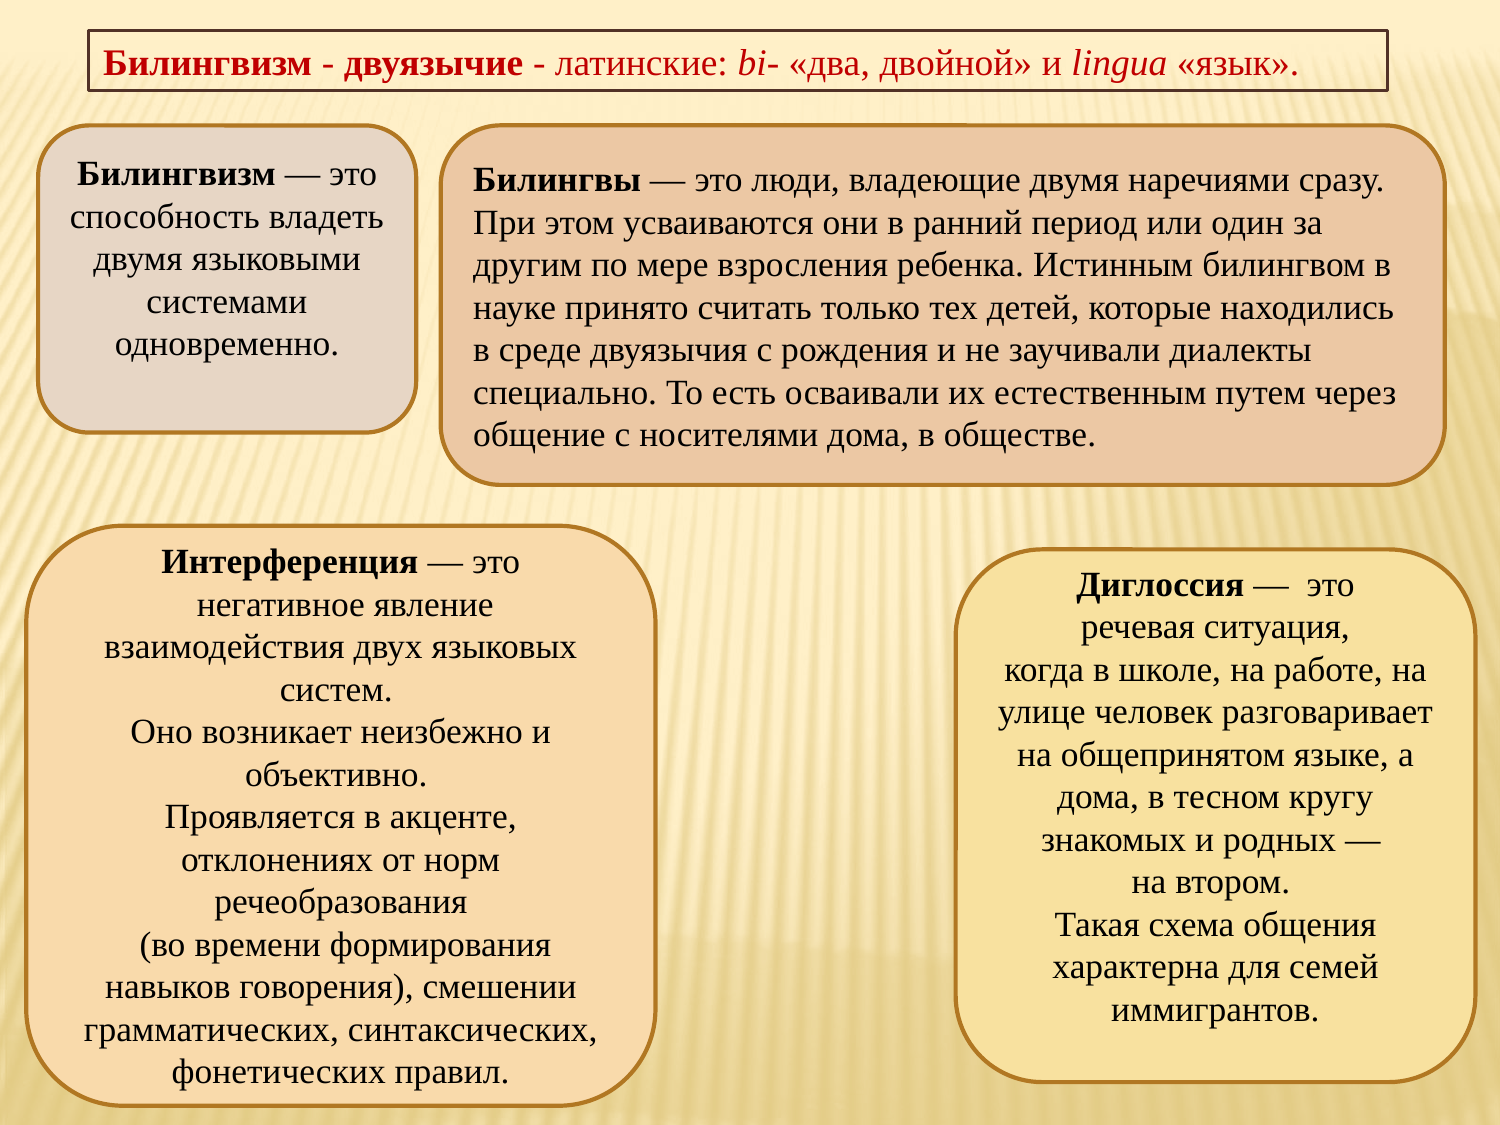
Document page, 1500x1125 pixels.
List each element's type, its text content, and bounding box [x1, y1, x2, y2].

text_box Диглоссия — это речевая ситуация, когда в школе, на работе, на улице человек разговаривает на общепринятом языке, а дома, в тесном кругу знакомых и родных — на втором. Такая схема общения характерна для семей иммигрантов. [953, 547, 1478, 1085]
text_box Билингвизм - двуязычие - латинские: bi- «два, двойной» и lingua «язык». [88, 30, 1388, 91]
text_box Интерференция — это негативное явление взаимодействия двух языковых систем. Оно возникает неизбежно и объективно. Проявляется в акценте, отклонениях от норм речеобразования (во времени формирования навыков говорения), смешении грамматических, синтаксических, фонетических правил. [24, 523, 658, 1108]
text_box Билингвы — это люди, владеющие двумя наречиями сразу. При этом усваиваются они в ранний период или один за другим по мере взросления ребенка. Истинным билингвом в науке принято считать только тех детей, которые находились в среде двуязычия с рождения и не заучивали диалекты специально. То есть осваивали их естественным путем через общение с носителями дома, в обществе. [438, 123, 1447, 487]
text_box Билингвизм — это способность владеть двумя языковыми системами одновременно. [35, 123, 419, 435]
